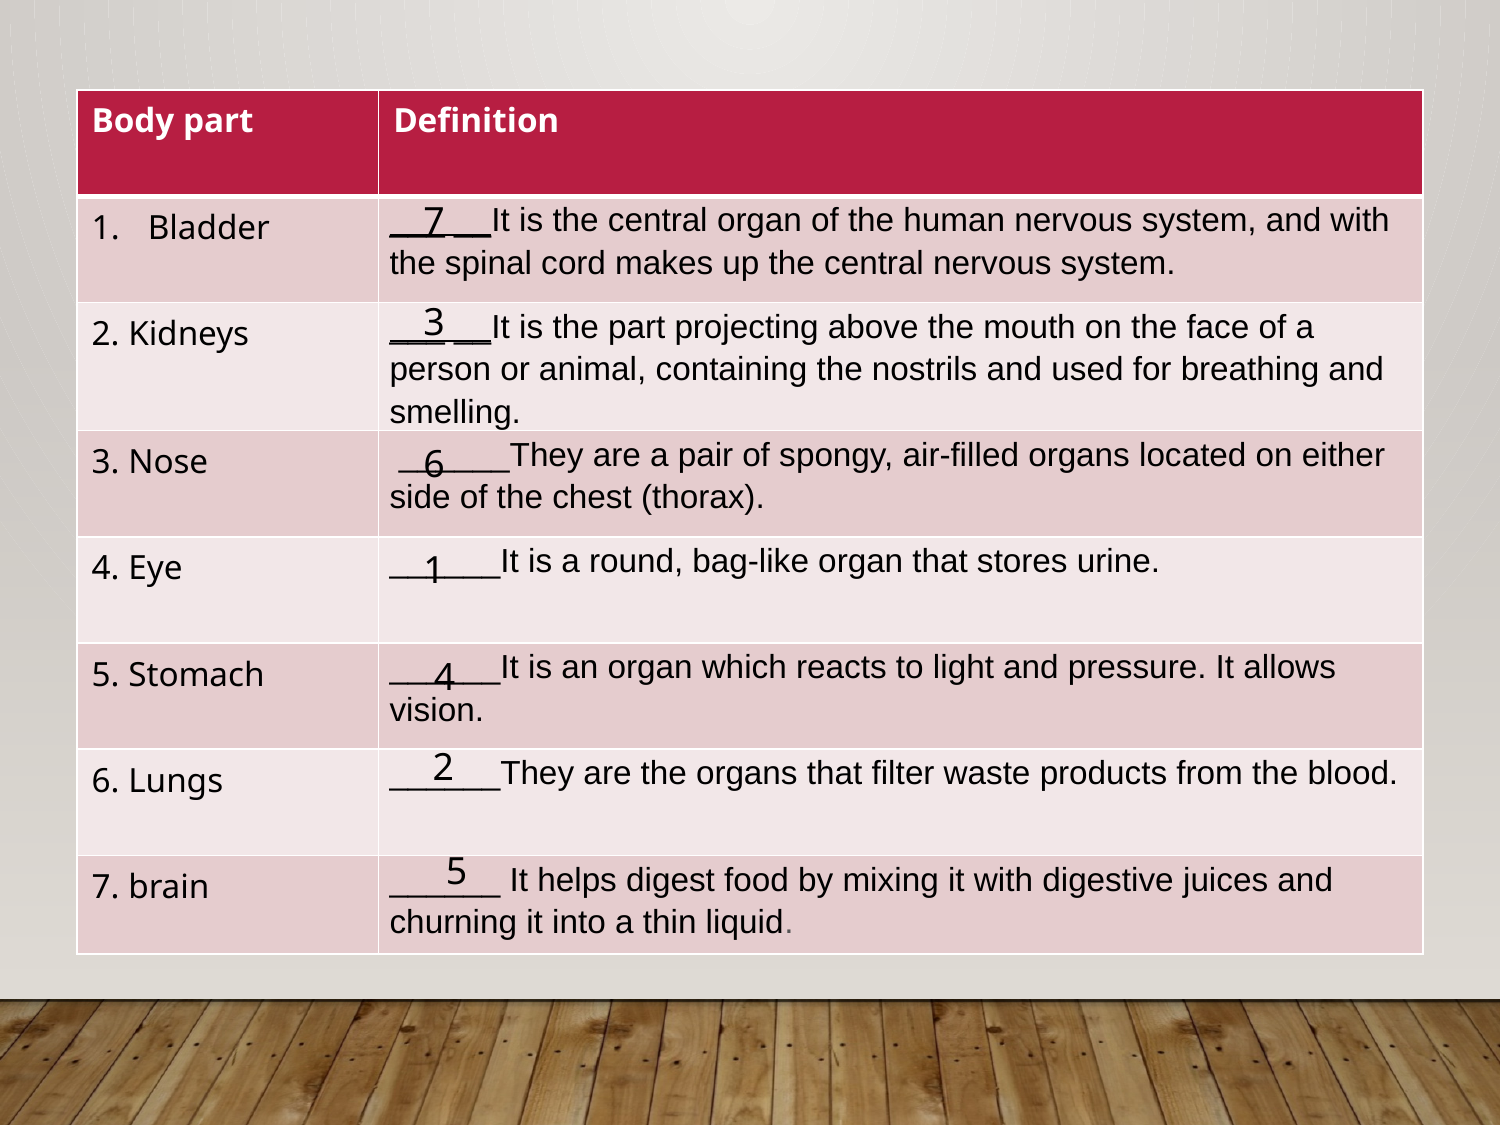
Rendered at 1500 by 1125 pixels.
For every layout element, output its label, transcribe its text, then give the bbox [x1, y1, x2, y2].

text_box 5 [430, 839, 526, 900]
table_cell 7. brain [78, 856, 378, 953]
text_box 1 [408, 538, 479, 599]
picture [0, 999, 1500, 1125]
text_box 4 [419, 645, 479, 705]
table_cell 5. Stomach [78, 644, 378, 748]
table_cell ______They are the organs that filter waste products from the blood. [379, 750, 1422, 855]
table_cell ___ __It is the central organ of the human nervous system, and with the spinal cord makes up the central nervous system. [379, 199, 1422, 302]
table_header Definition [379, 91, 1422, 194]
table_cell ______They are a pair of spongy, air-filled organs located on either side of the chest (thorax). [379, 431, 1422, 536]
table_cell ______ It helps digest food by mixing it with digestive juices and churning it into a thin liquid. [379, 856, 1422, 953]
table_cell Bladder [78, 199, 378, 302]
table_cell 2. Kidneys [78, 303, 378, 430]
table_cell 4. Eye [78, 538, 378, 642]
table_cell ______It is an organ which reacts to light and pressure. It allows vision. [379, 644, 1422, 748]
table_cell 3. Nose [78, 431, 378, 536]
table_cell ___ __It is the part projecting above the mouth on the face of a person or animal, containing the nostrils and used for breathing and smelling. [379, 303, 1422, 430]
table_cell ______It is a round, bag-like organ that stores urine. [379, 538, 1422, 642]
text_box 6 [408, 432, 479, 493]
table_header Body part [78, 91, 378, 194]
text_box 3 [408, 290, 479, 351]
text_box 7 [408, 189, 504, 250]
table_cell 6. Lungs [78, 750, 378, 855]
text_box 2 [417, 736, 513, 796]
